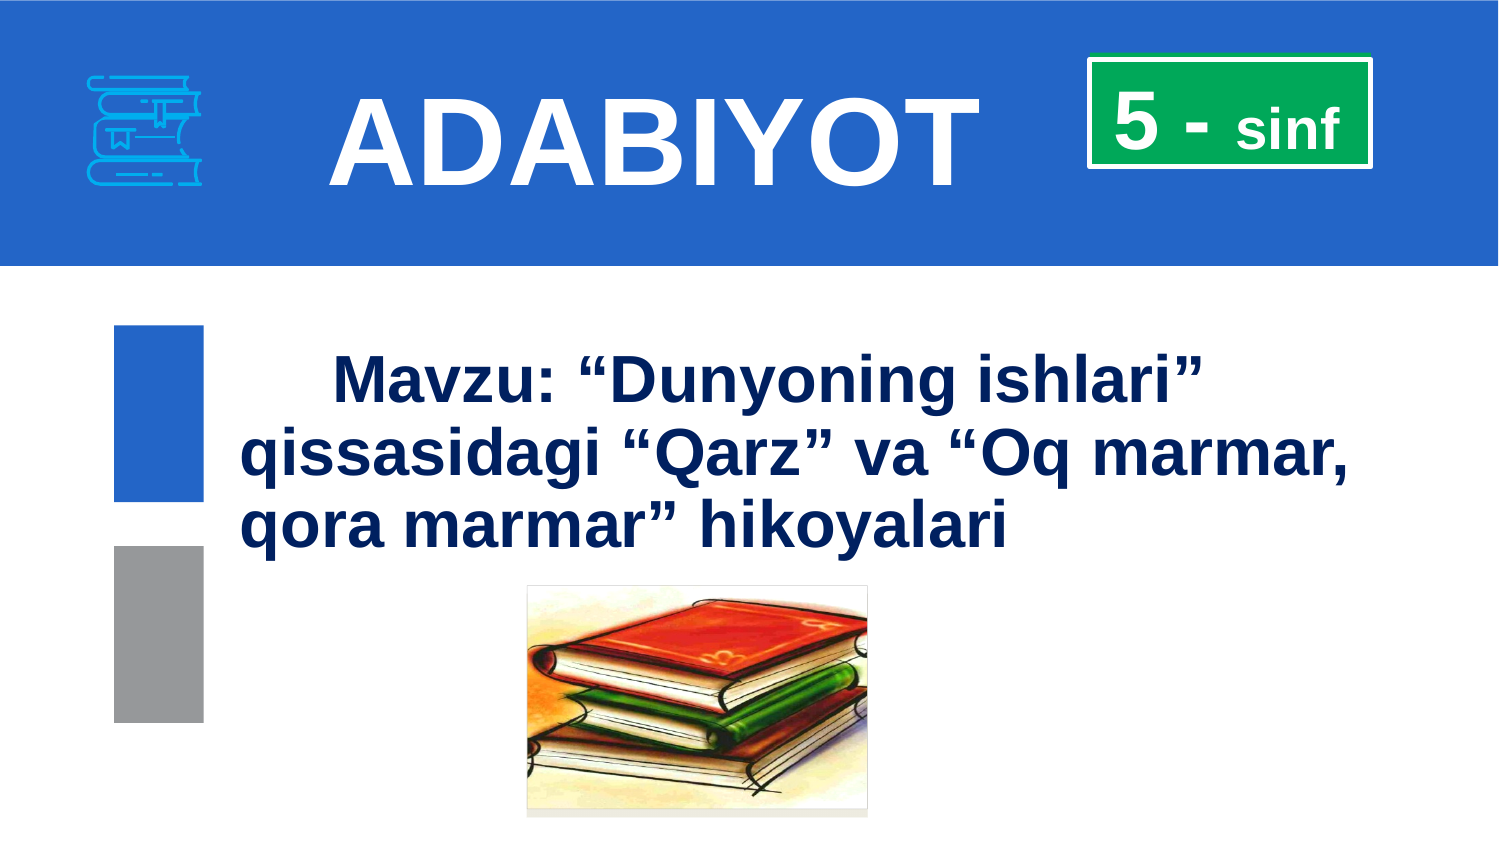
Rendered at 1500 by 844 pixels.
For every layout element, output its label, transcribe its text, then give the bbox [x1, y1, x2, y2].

text_box ADABIYOT [252, 56, 997, 211]
picture [527, 585, 868, 809]
text_box Mavzu: “Dunyoning ishlari” qissasidagi “Qarz” va “Oq marmar, qora marmar” hikoyalari [234, 339, 1465, 561]
text_box [1089, 59, 1371, 167]
text_box [0, 0, 1499, 266]
text_box 5 - sinf [1113, 61, 1348, 167]
text_box [114, 546, 204, 723]
text_box [105, 128, 137, 150]
text_box [151, 172, 163, 177]
text_box [1089, 52, 1371, 59]
text_box [86, 75, 202, 186]
text_box [114, 325, 204, 503]
